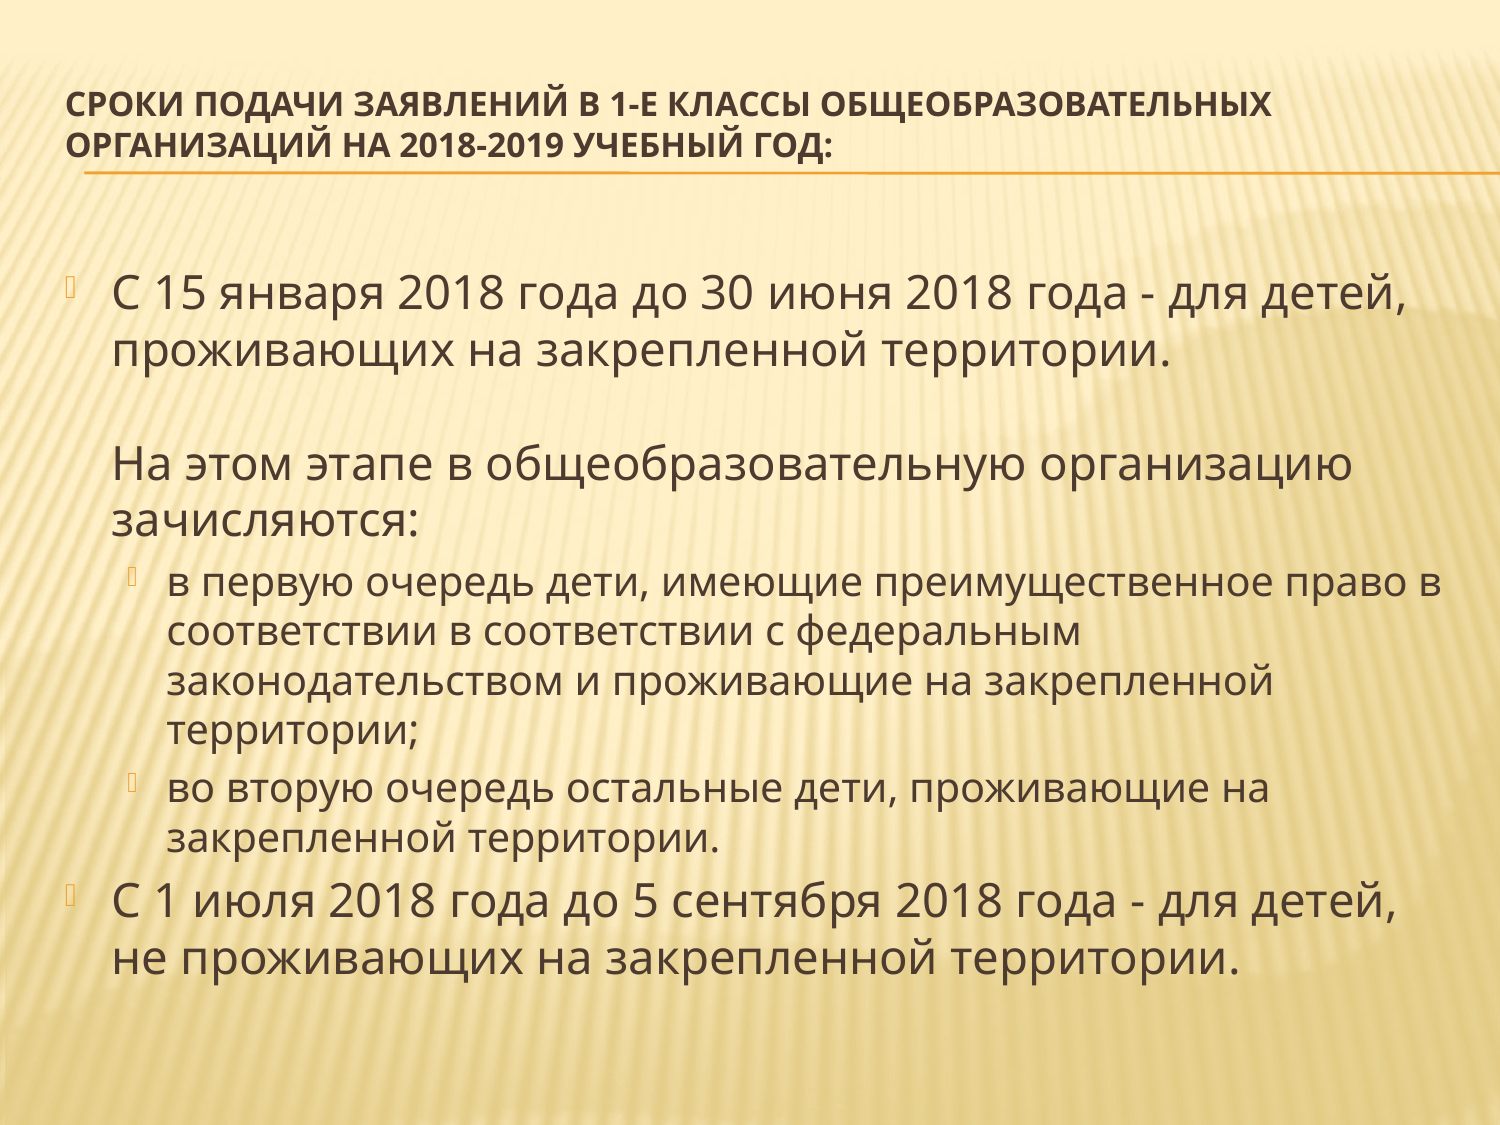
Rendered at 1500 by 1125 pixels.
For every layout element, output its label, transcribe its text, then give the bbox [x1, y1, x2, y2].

title Сроки подачи заявлений в 1-е классы общеобразовательных организаций на 2018-2019 учебный год: [50, 75, 1475, 213]
list С 15 января 2018 года до 30 июня 2018 года - для детей, проживающих на закрепленной территории. На этом этапе в общеобразовательную организацию зачисляются: в первую очередь дети, имеющие преимущественное право в соответствии в соответствии с федеральным законодательством и проживающие на закрепленной территории; во вторую очередь остальные дети, проживающие на закрепленной территории. С 1 июля 2018 года до 5 сентября 2018 года - для детей, не проживающих на закрепленной территории. [50, 254, 1475, 998]
